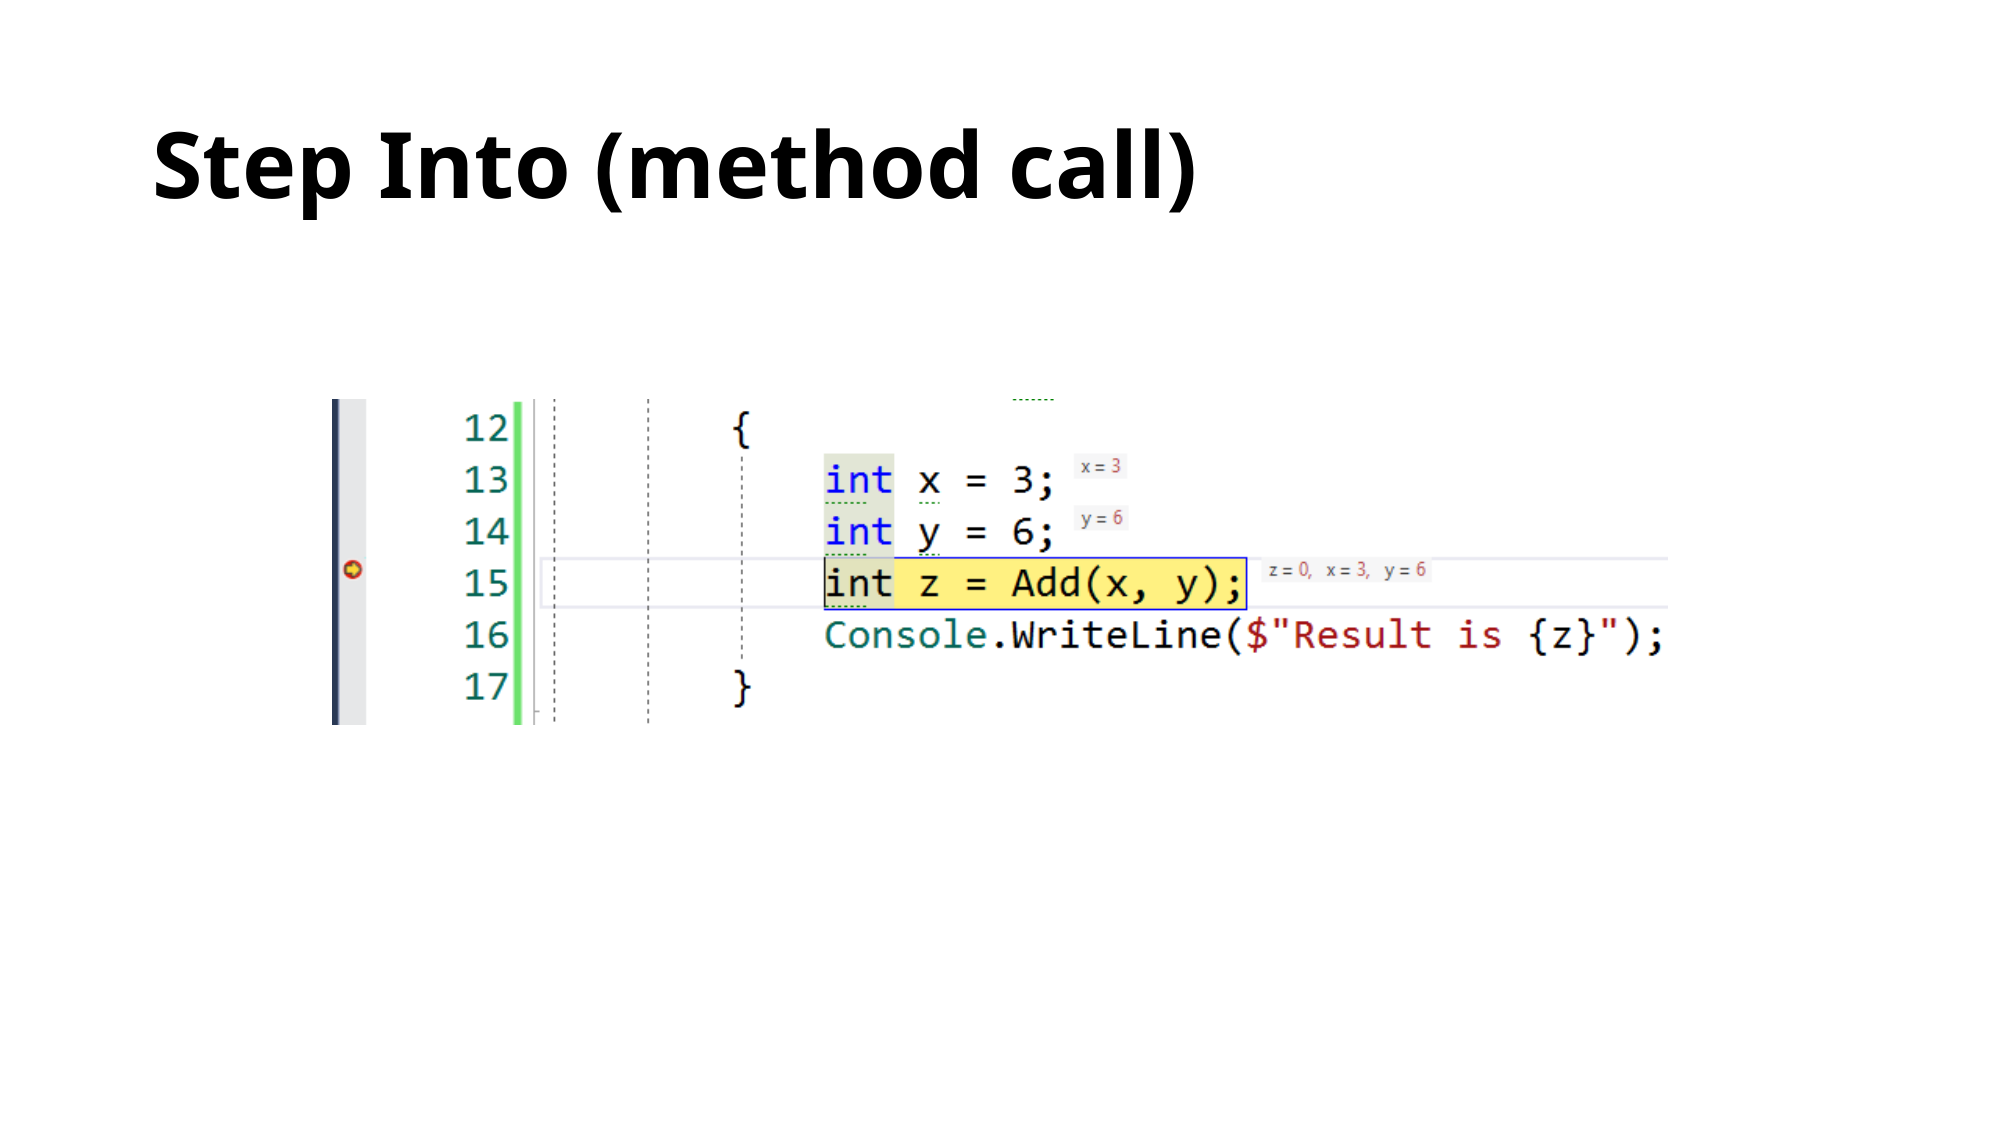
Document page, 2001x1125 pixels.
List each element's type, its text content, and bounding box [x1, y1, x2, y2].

title Step Into (method call) [137, 59, 1863, 278]
picture [331, 399, 1668, 725]
